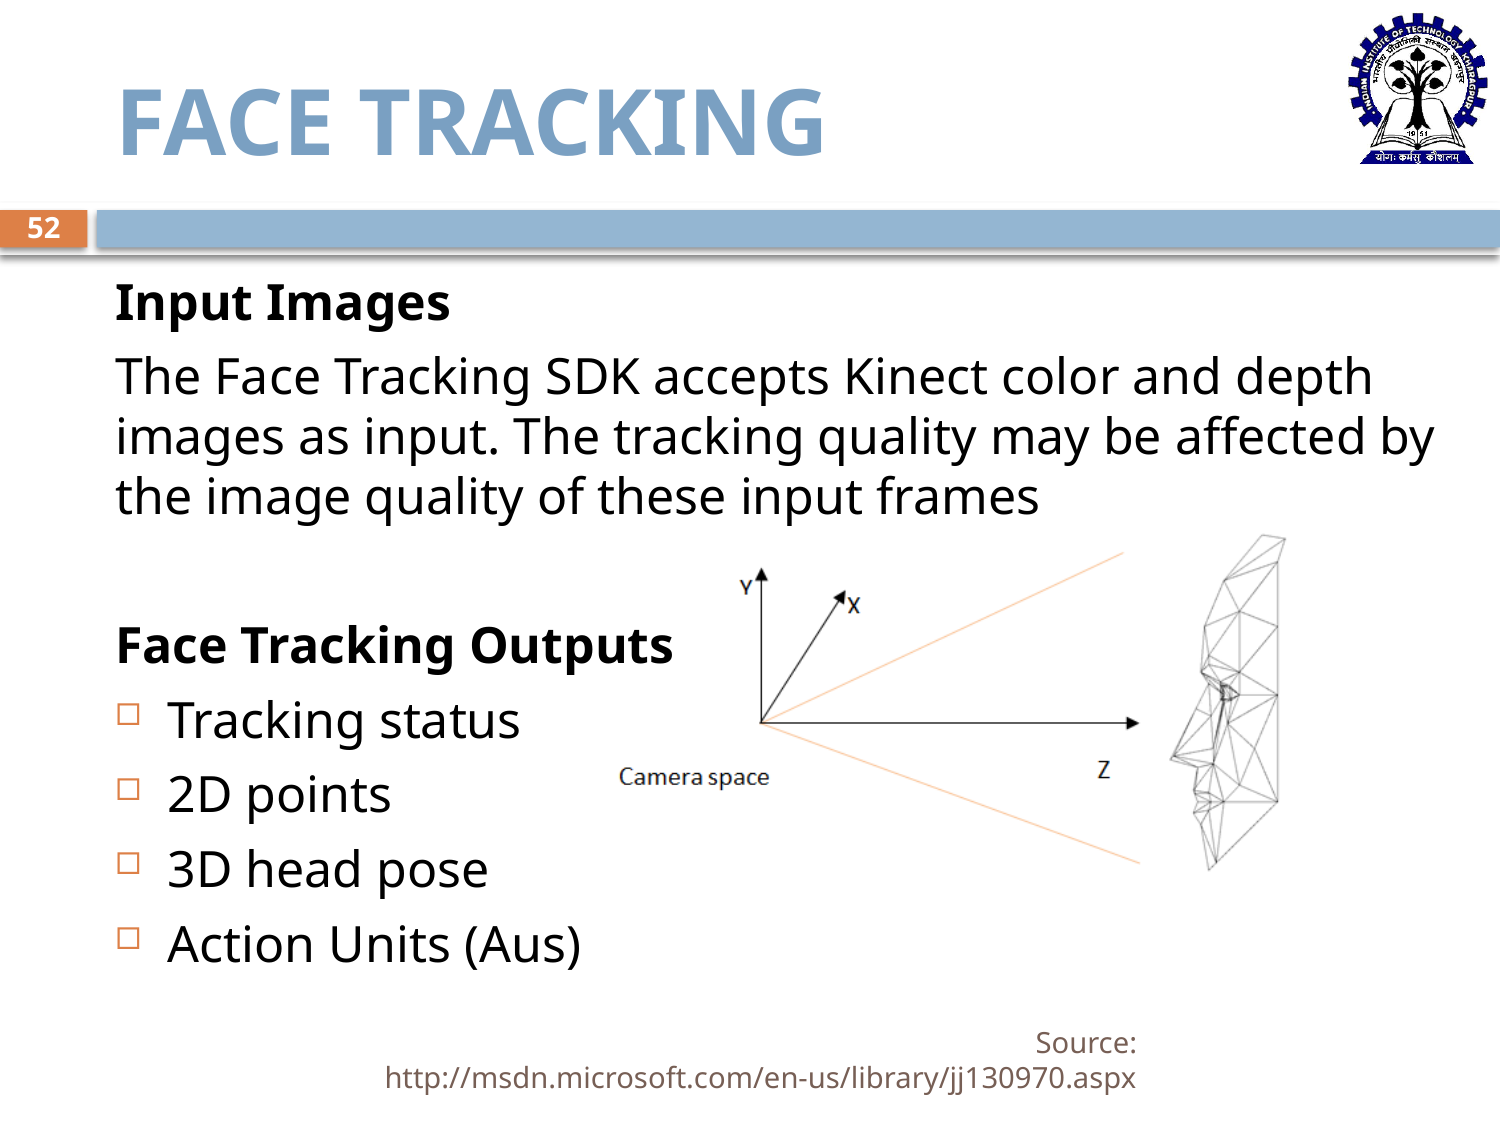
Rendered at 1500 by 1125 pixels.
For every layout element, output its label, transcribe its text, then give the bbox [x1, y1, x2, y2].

list Input Images The Face Tracking SDK accepts Kinect color and depth images as input. The tracking quality may be affected by the image quality of these input frames Face Tracking Outputs Tracking status 2D points 3D head pose Action Units (Aus) [100, 262, 1457, 1000]
footer Source: http://msdn.microsoft.com/en-us/library/jj130970.aspx [262, 1029, 1152, 1090]
slide_number 52 [0, 208, 88, 249]
title Face tracking [100, 37, 1438, 200]
picture [587, 499, 1335, 938]
picture [1348, 12, 1488, 165]
